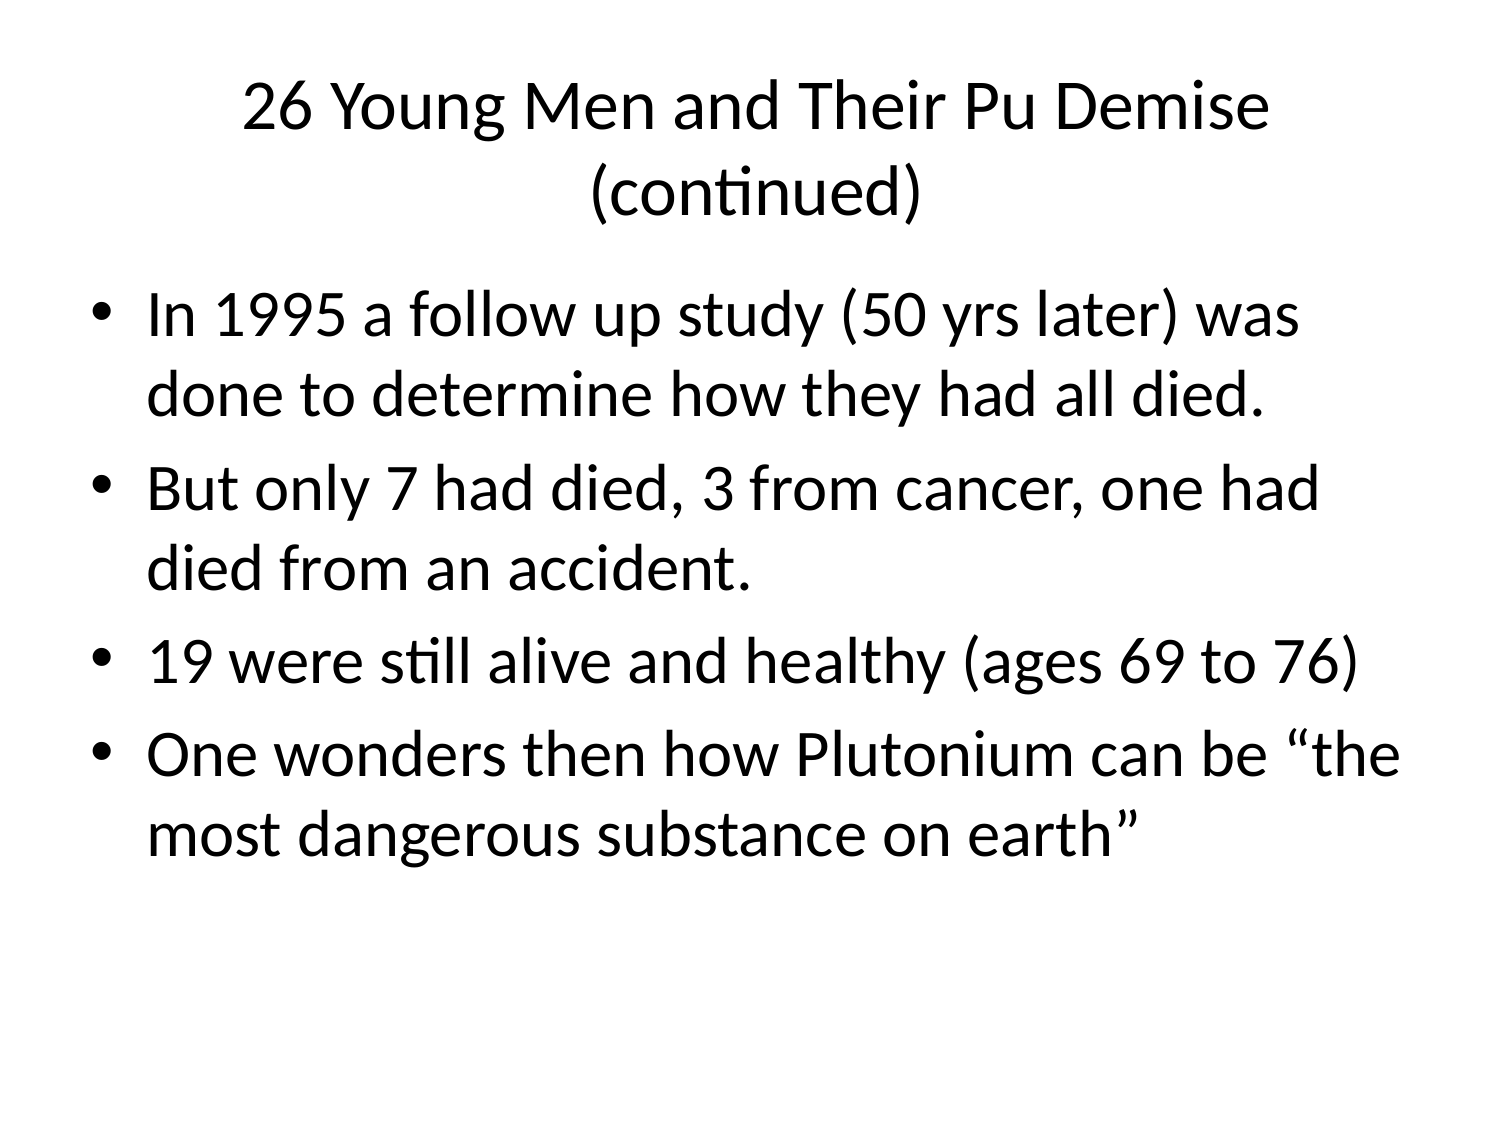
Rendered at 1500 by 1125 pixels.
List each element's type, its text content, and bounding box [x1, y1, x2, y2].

title 26 Young Men and Their Pu Demise (continued) [50, 50, 1463, 238]
list In 1995 a follow up study (50 yrs later) was done to determine how they had all died. But only 7 had died, 3 from cancer, one had died from an accident. 19 were still alive and healthy (ages 69 to 76) One wonders then how Plutonium can be “the most dangerous substance on earth” [75, 262, 1425, 1005]
